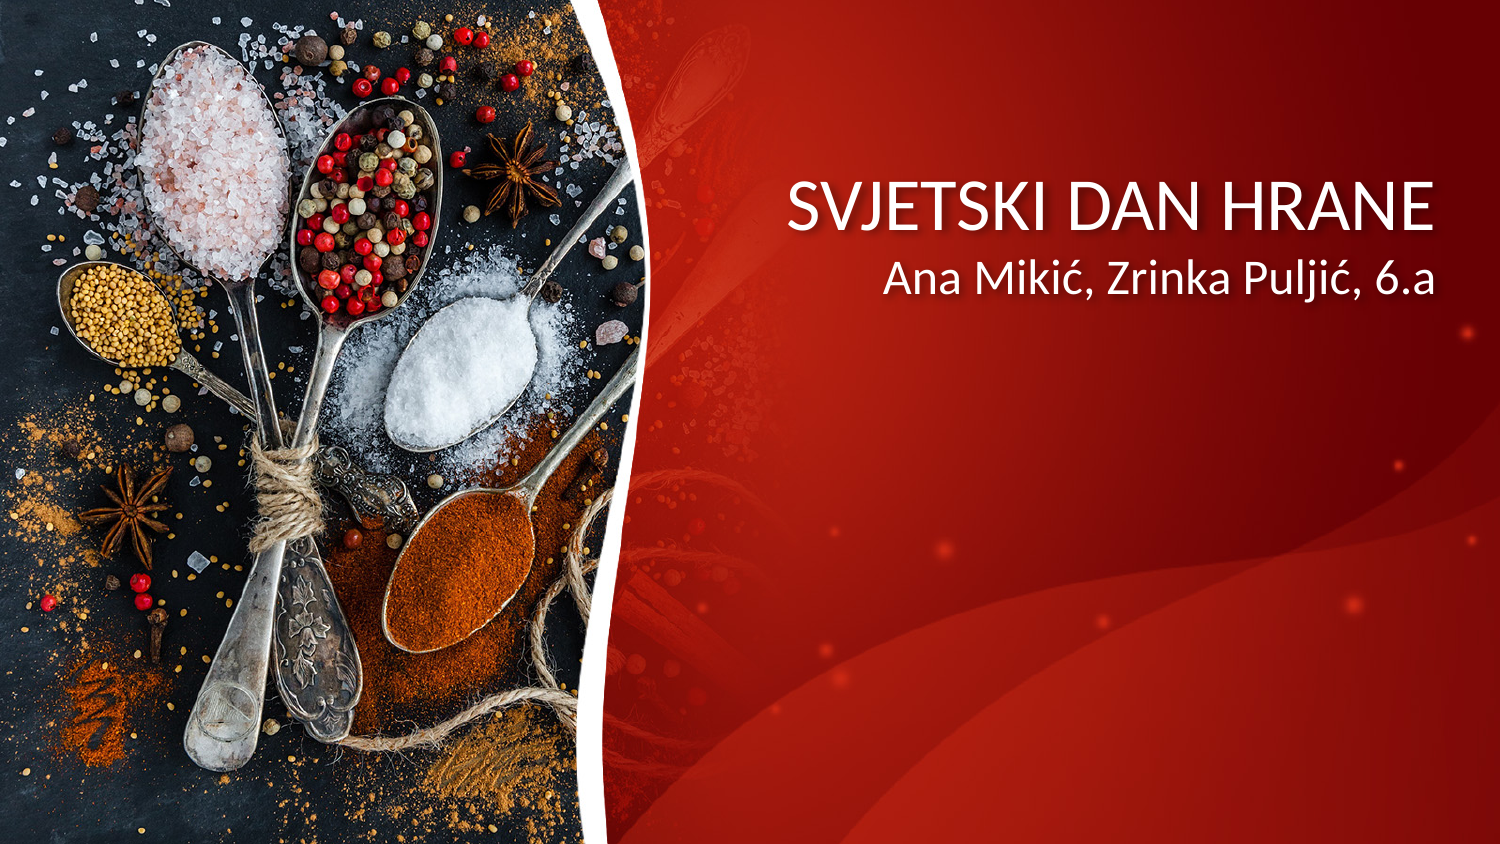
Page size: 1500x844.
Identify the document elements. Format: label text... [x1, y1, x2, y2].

title SVJETSKI DAN HRANE Ana Mikić, Zrinka Puljić, 6.a [199, 117, 1452, 343]
picture [0, 0, 1500, 844]
